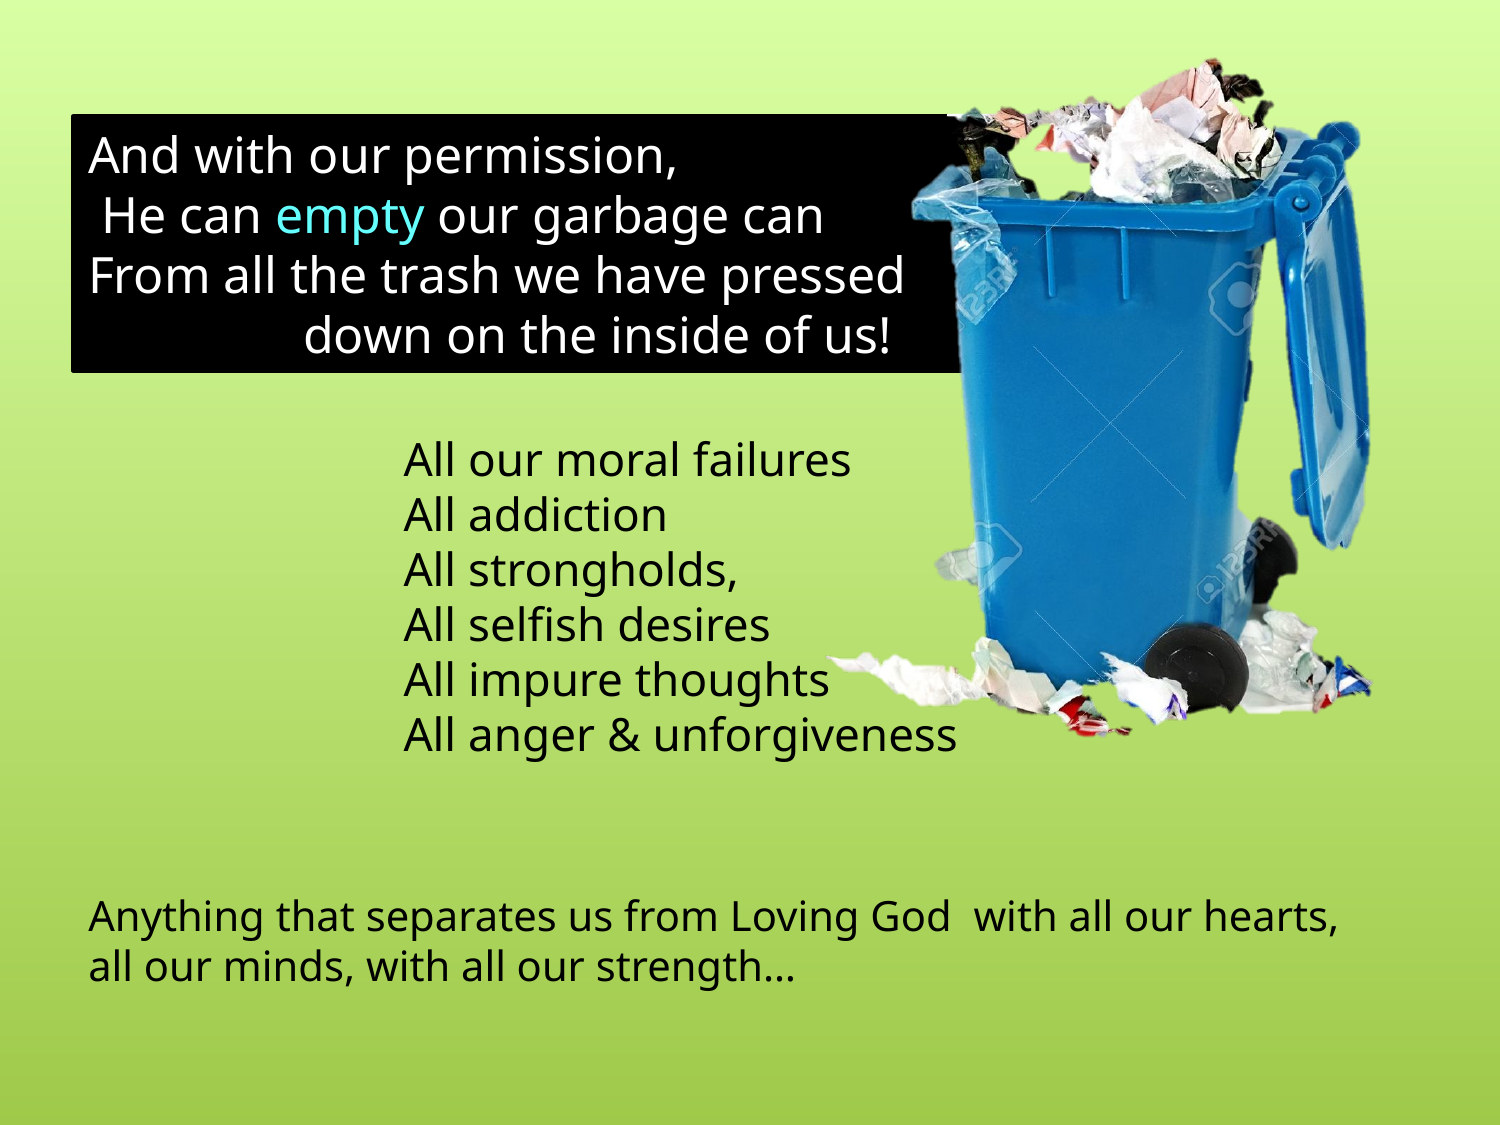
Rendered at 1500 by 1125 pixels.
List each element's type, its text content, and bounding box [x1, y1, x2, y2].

text_box All our moral failures All addiction All strongholds, All selfish desires All impure thoughts All anger & unforgiveness [388, 423, 644, 768]
text_box [0, 0, 1500, 1125]
text_box Anything that separates us from Loving God with all our hearts, all our minds, with all our strength… [73, 882, 1388, 998]
text_box And with our permission, He can empty our garbage can From all the trash we have pressed down on the inside of us! [71, 114, 644, 373]
picture [649, 0, 1500, 883]
